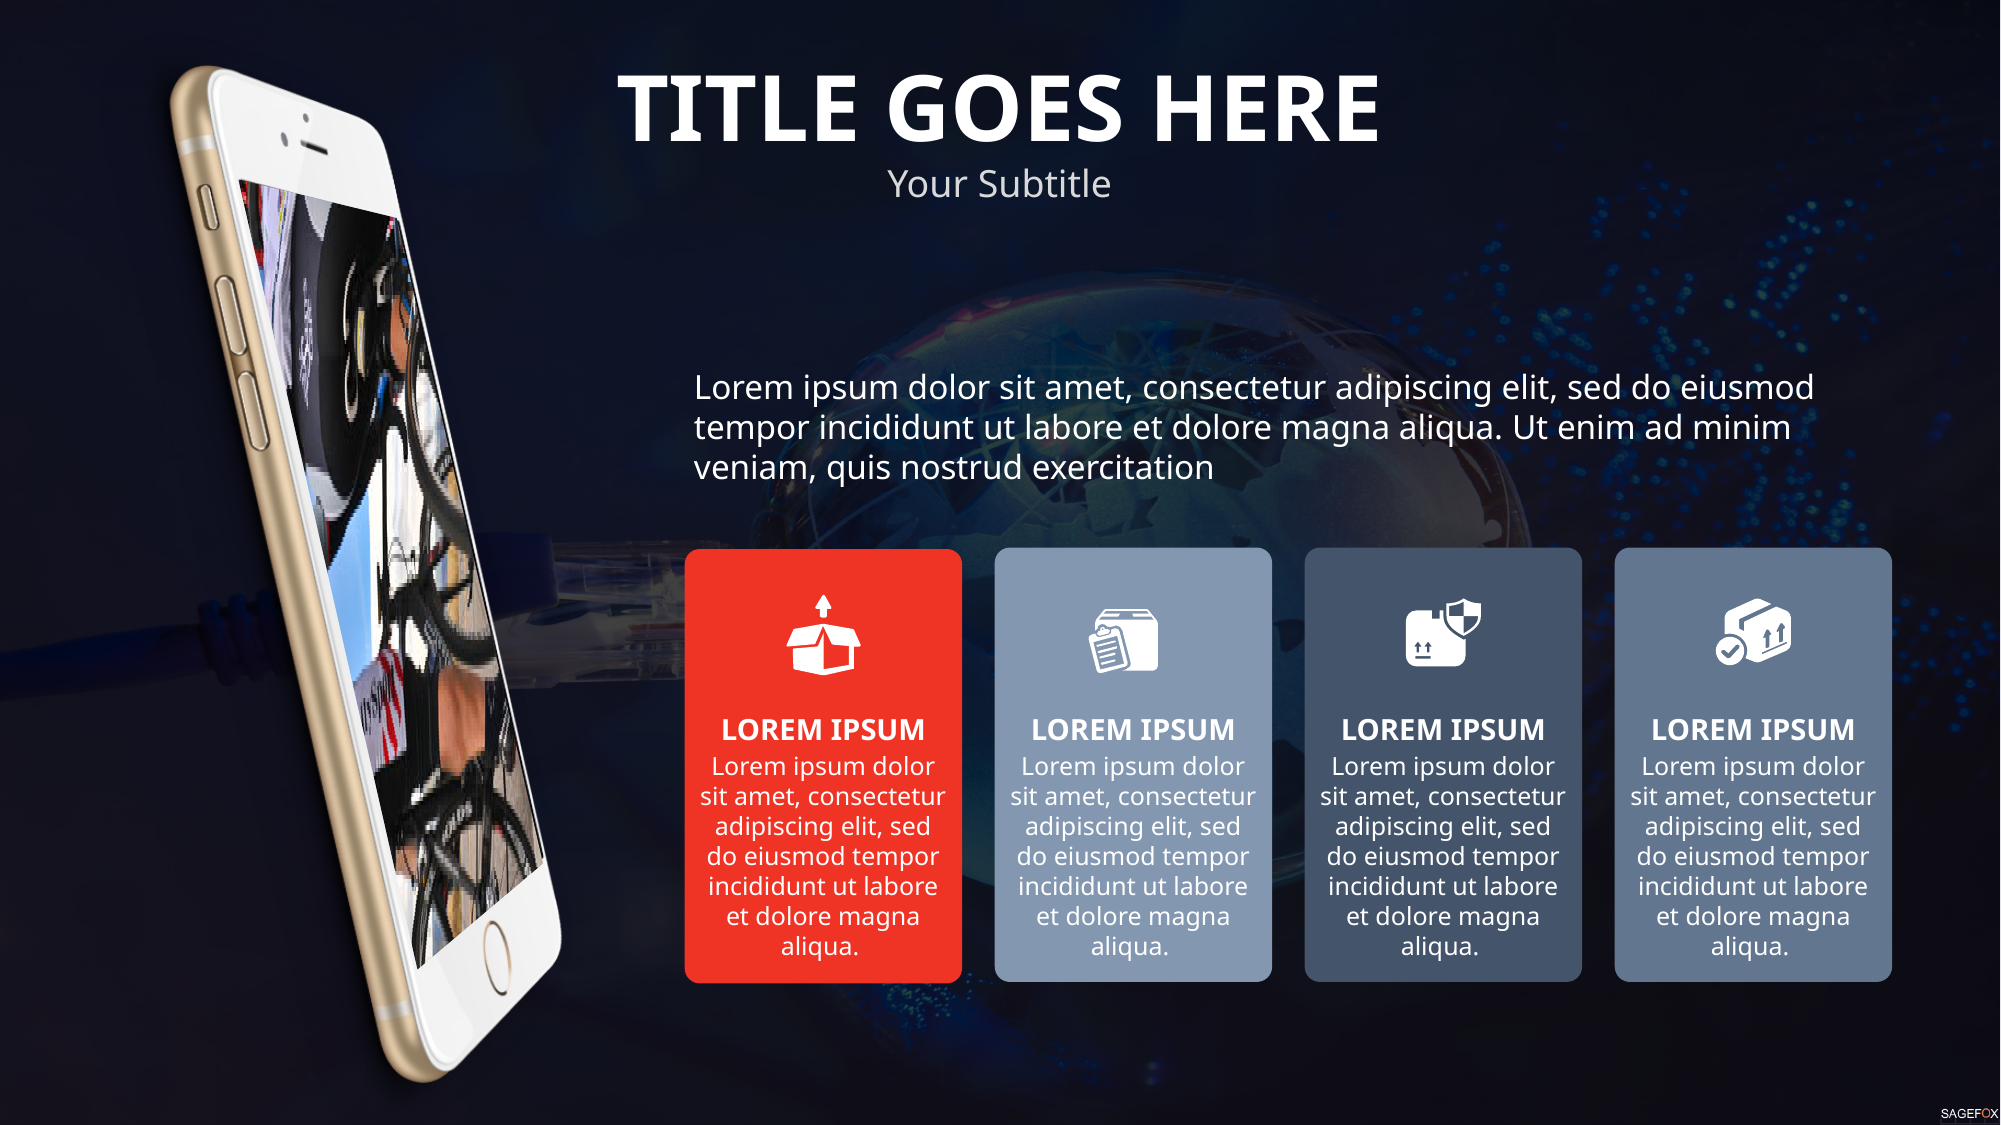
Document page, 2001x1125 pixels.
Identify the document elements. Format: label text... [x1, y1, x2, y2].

text_box [237, 178, 426, 340]
text_box LOREM IPSUM Lorem ipsum dolor sit amet, consectetur adipiscing elit, sed do eiusmod tempor incididunt ut labore et dolore magna aliqua. [1304, 703, 1583, 968]
text_box TITLE GOES HERE Your Subtitle [548, 42, 1452, 212]
text_box [375, 787, 545, 972]
text_box [1613, 546, 1894, 984]
text_box [1405, 610, 1466, 667]
text_box [687, 787, 964, 985]
text_box LOREM IPSUM Lorem ipsum dolor sit amet, consectetur adipiscing elit, sed do eiusmod tempor incididunt ut labore et dolore magna aliqua. [1614, 703, 1893, 968]
text_box [1715, 636, 1745, 666]
text_box [1446, 598, 1481, 636]
text_box Lorem ipsum dolor sit amet, consectetur adipiscing elit, sed do eiusmod tempor incididunt ut labore et dolore magna aliqua. Ut enim ad minim veniam, quis nostrud exercitation [1115, 359, 1892, 494]
text_box [1115, 609, 1158, 671]
text_box [1724, 598, 1791, 663]
text_box LOREM IPSUM Lorem ipsum dolor sit amet, consectetur adipiscing elit, sed do eiusmod tempor incididunt ut labore et dolore magna aliqua. [684, 787, 963, 968]
text_box [1303, 546, 1584, 984]
text_box LOREM IPSUM Lorem ipsum dolor sit amet, consectetur adipiscing elit, sed do eiusmod tempor incididunt ut labore et dolore magna aliqua. [994, 703, 1273, 968]
picture [0, 0, 2001, 1125]
text_box [993, 546, 1274, 984]
